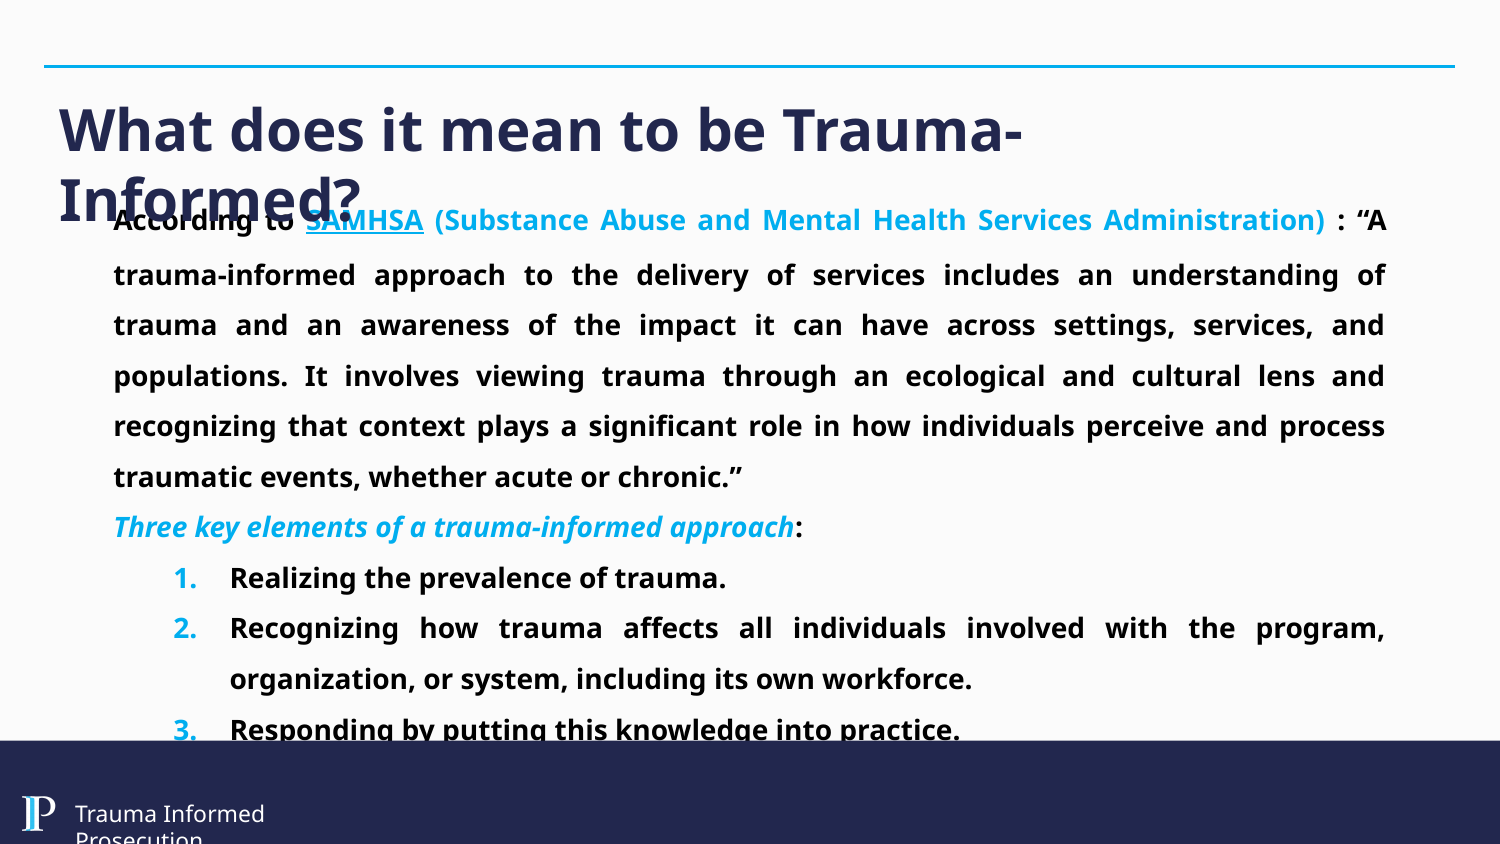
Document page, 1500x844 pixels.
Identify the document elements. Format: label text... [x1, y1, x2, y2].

text_box Trauma Informed Prosecution [60, 791, 375, 844]
list According to SAMHSA (Substance Abuse and Mental Health Services Administration) : “A trauma-informed approach to the delivery of services includes an understanding of trauma and an awareness of the impact it can have across settings, services, and populations. It involves viewing trauma through an ecological and cultural lens and recognizing that context plays a significant role in how individuals perceive and process traumatic events, whether acute or chronic.” Three key elements of a trauma-informed approach: Realizing the prevalence of trauma. Recognizing how trauma affects all individuals involved with the program, organization, or system, including its own workforce. Responding by putting this knowledge into practice. [98, 167, 1402, 677]
text_box [0, 0, 1500, 738]
text_box [0, 738, 1500, 844]
text_box What does it mean to be Trauma-Informed? [44, 77, 1117, 178]
picture [12, 786, 59, 834]
